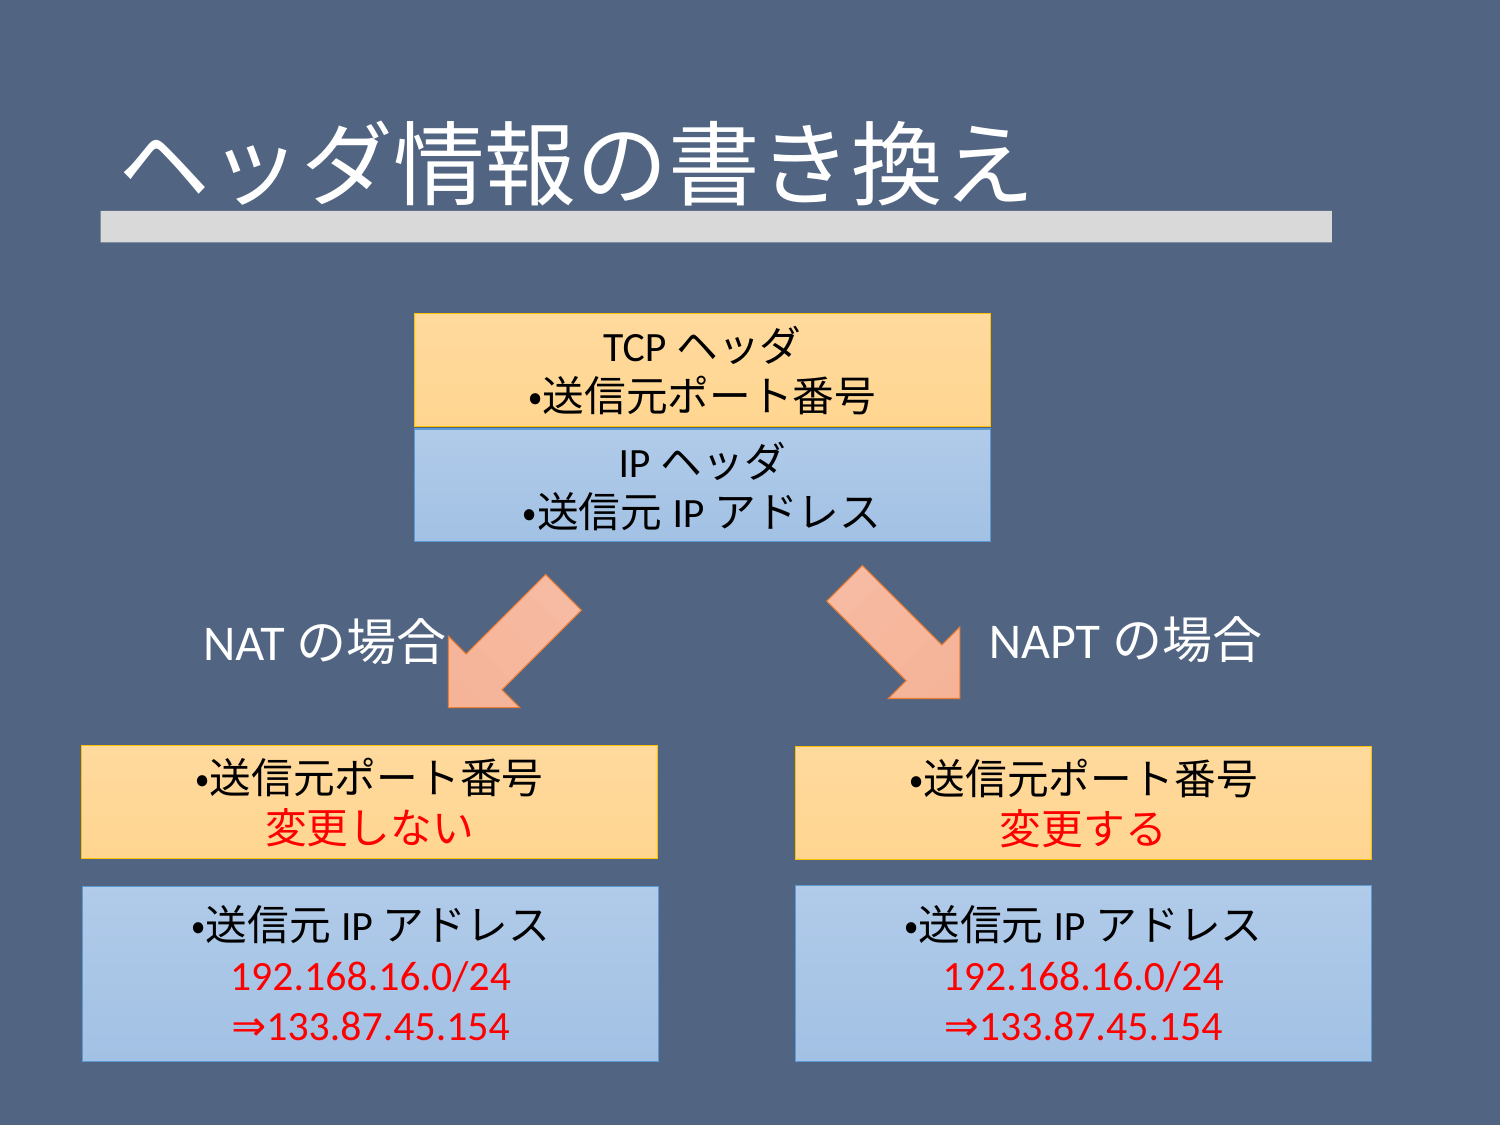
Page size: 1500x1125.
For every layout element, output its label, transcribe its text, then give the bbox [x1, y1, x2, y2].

text_box IPヘッダ ・送信元IPアドレス [414, 428, 991, 542]
text_box [825, 564, 961, 700]
text_box [517, 573, 583, 633]
title ヘッダ情報の書き換え [103, 59, 1397, 278]
text_box ・送信元IPアドレス 192.168.16.0/24 ⇒133.87.45.154 [795, 885, 1372, 1062]
text_box NATの場合 [188, 602, 560, 678]
text_box NAPTの場合 [974, 601, 1346, 677]
text_box [447, 678, 521, 709]
text_box [99, 210, 1333, 243]
text_box ・送信元ポート番号 変更する [795, 746, 1372, 860]
text_box ・送信元ポート番号 変更しない [81, 745, 658, 859]
text_box TCPヘッダ ・送信元ポート番号 [414, 313, 991, 427]
text_box ・送信元IPアドレス 192.168.16.0/24 ⇒133.87.45.154 [82, 886, 659, 1062]
